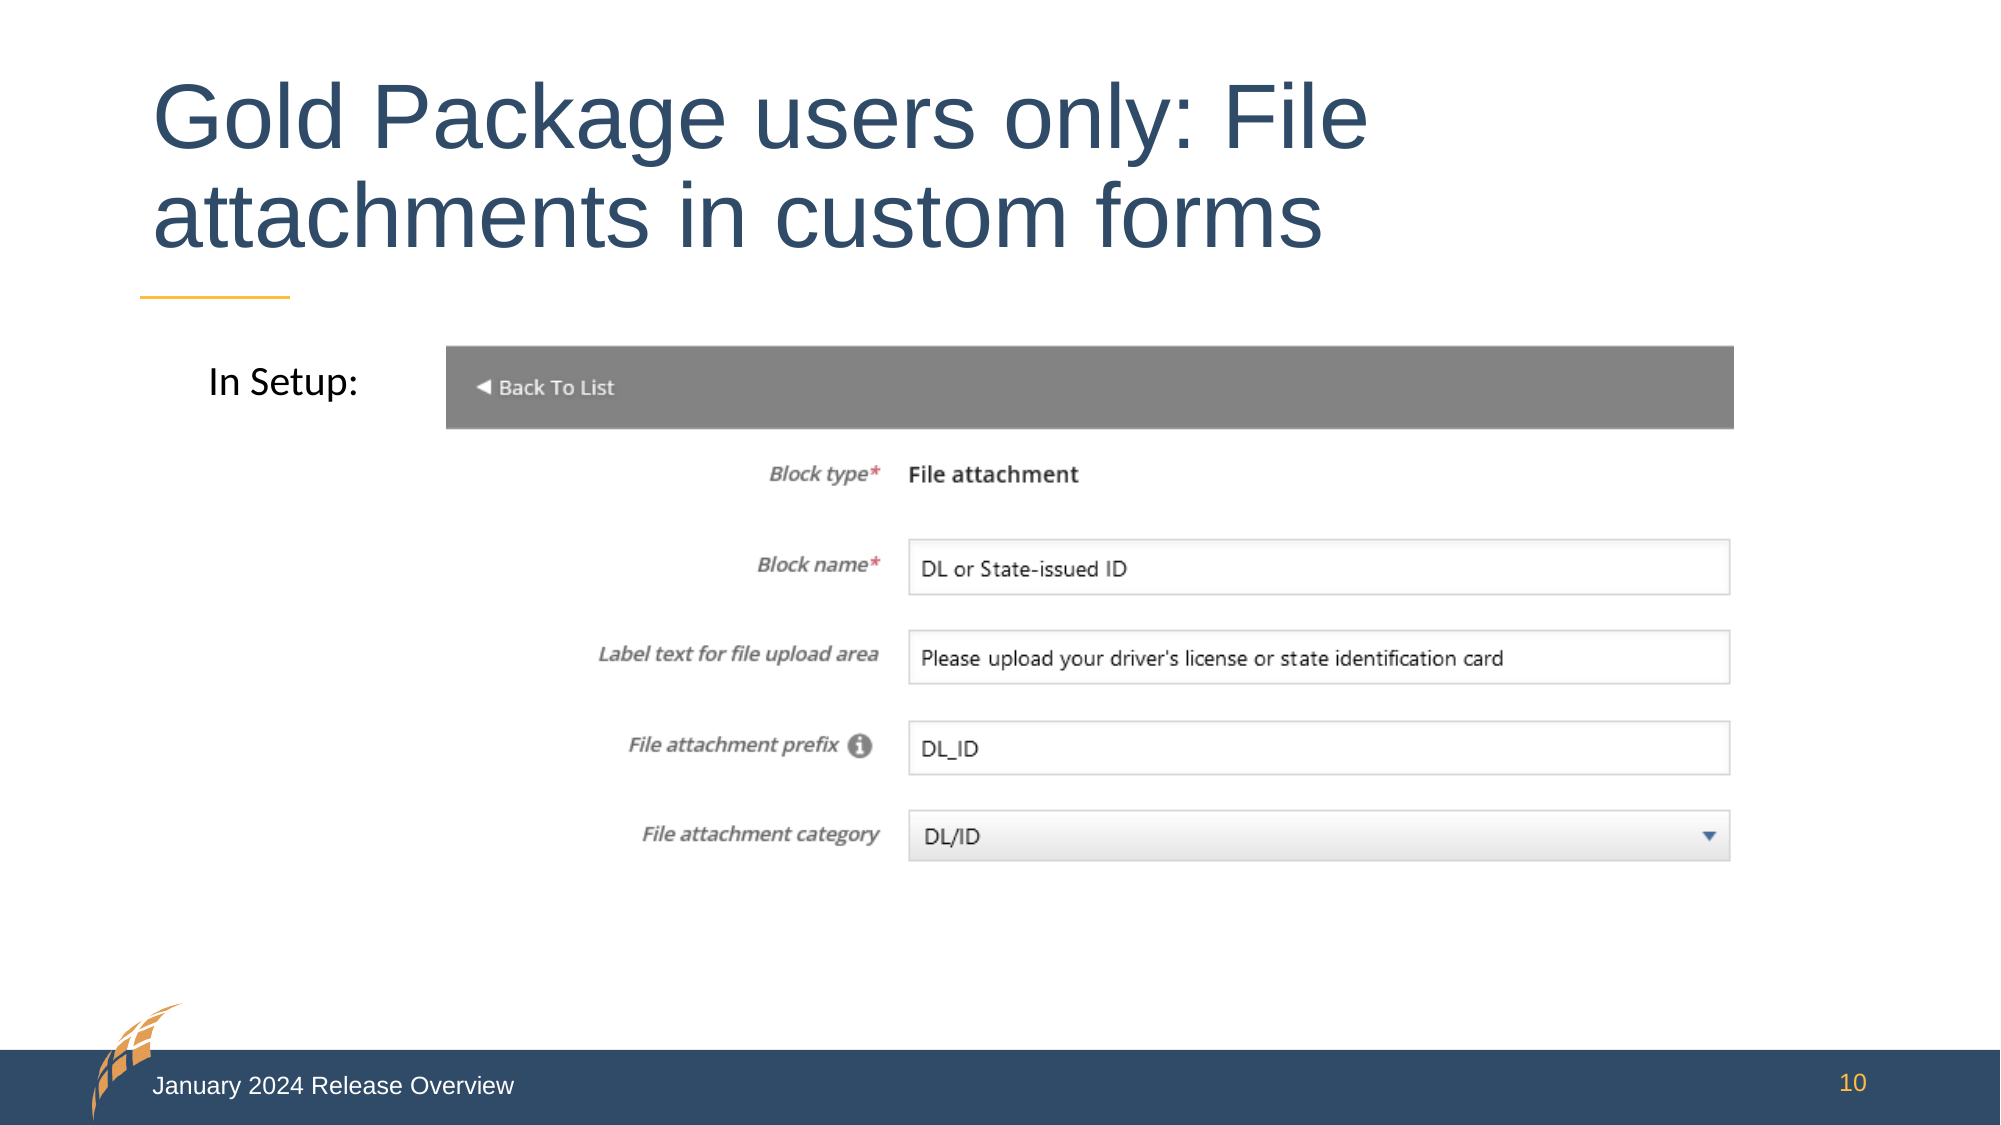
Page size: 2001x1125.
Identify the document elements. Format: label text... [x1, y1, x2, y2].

picture [446, 345, 1734, 868]
footer January 2024 Release Overview [137, 1054, 813, 1115]
text_box In Setup: [193, 346, 375, 412]
title Gold Package users only: File attachments in custom forms [137, 59, 1863, 278]
picture [92, 1003, 183, 1121]
